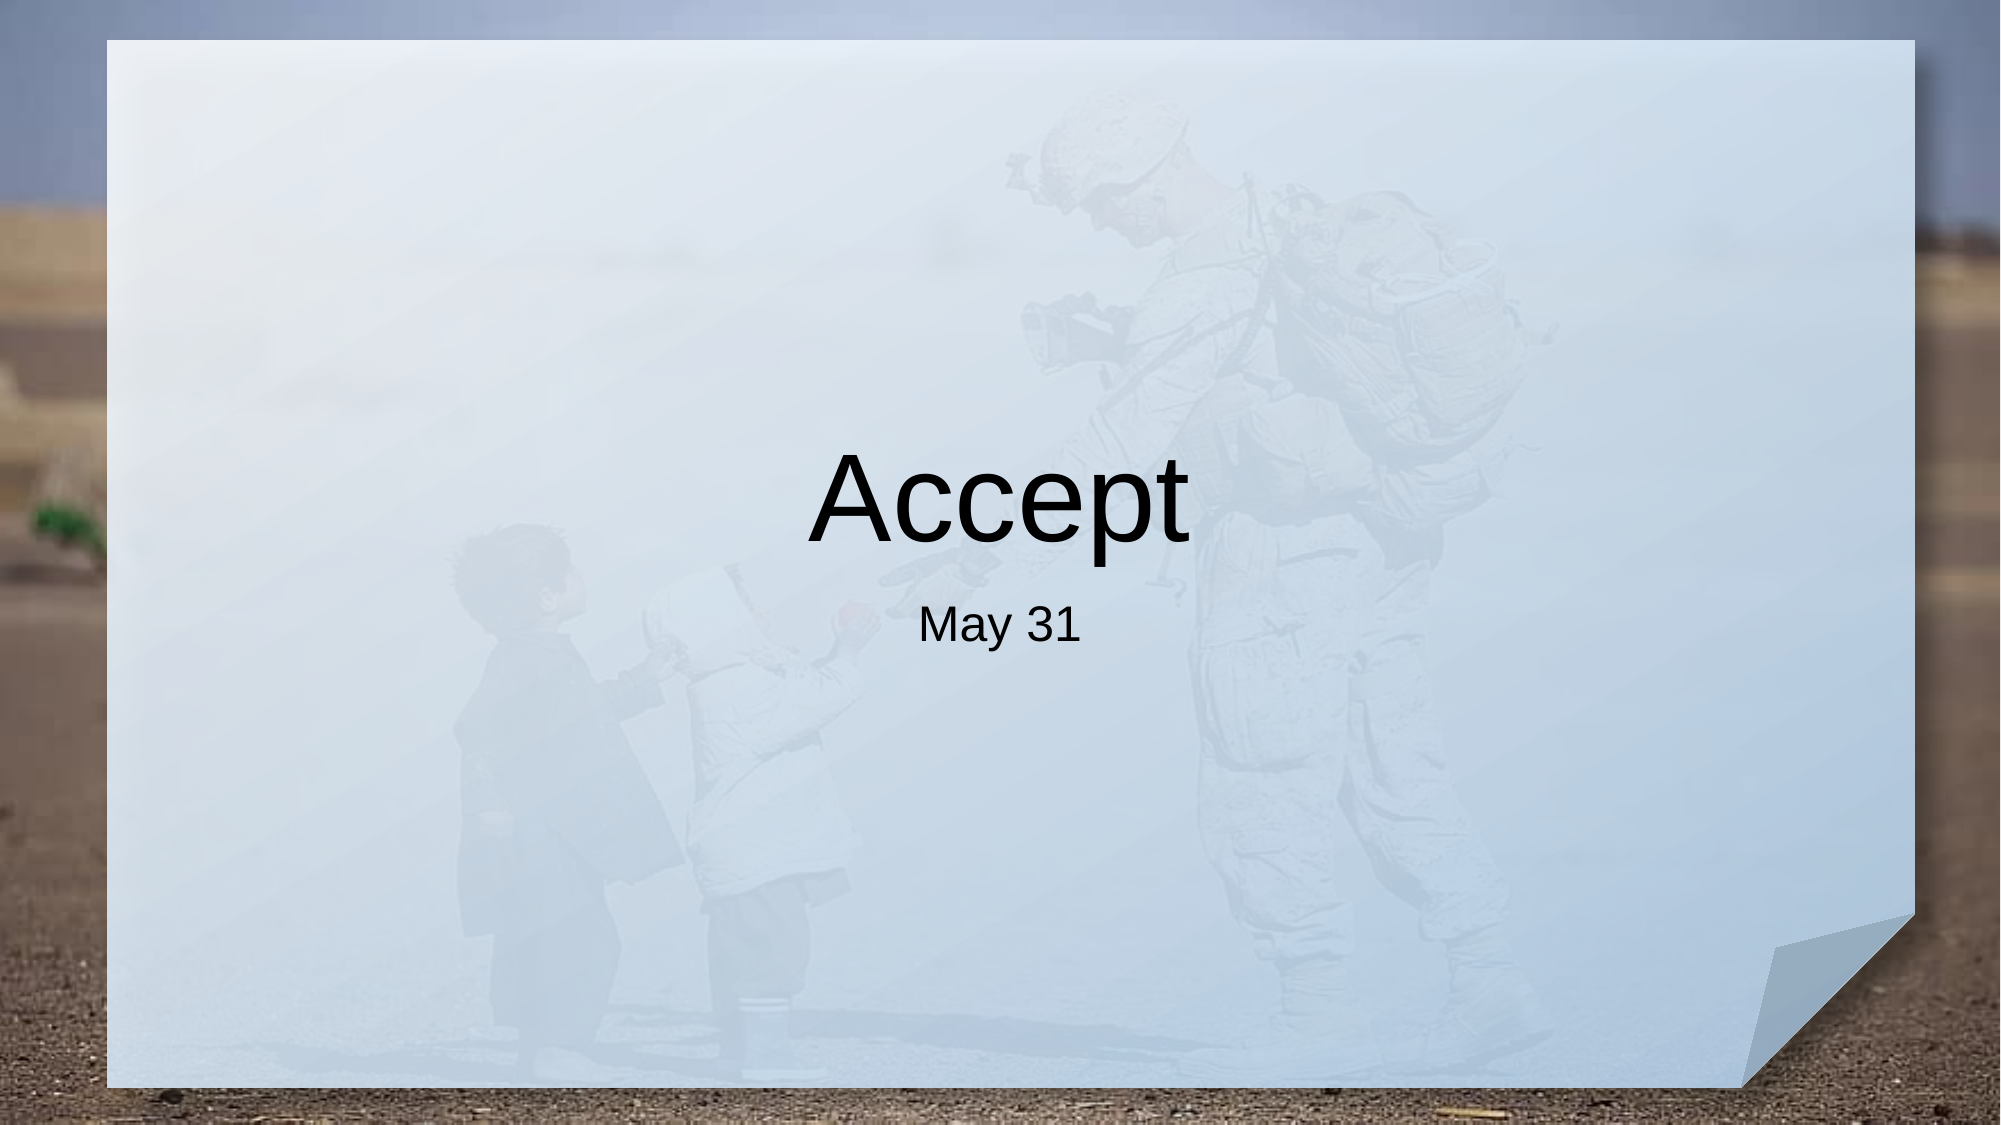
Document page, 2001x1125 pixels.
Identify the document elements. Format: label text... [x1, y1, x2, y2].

title Accept [249, 184, 1750, 576]
subtitle May 31 [249, 590, 1750, 863]
picture [0, 0, 2001, 1125]
